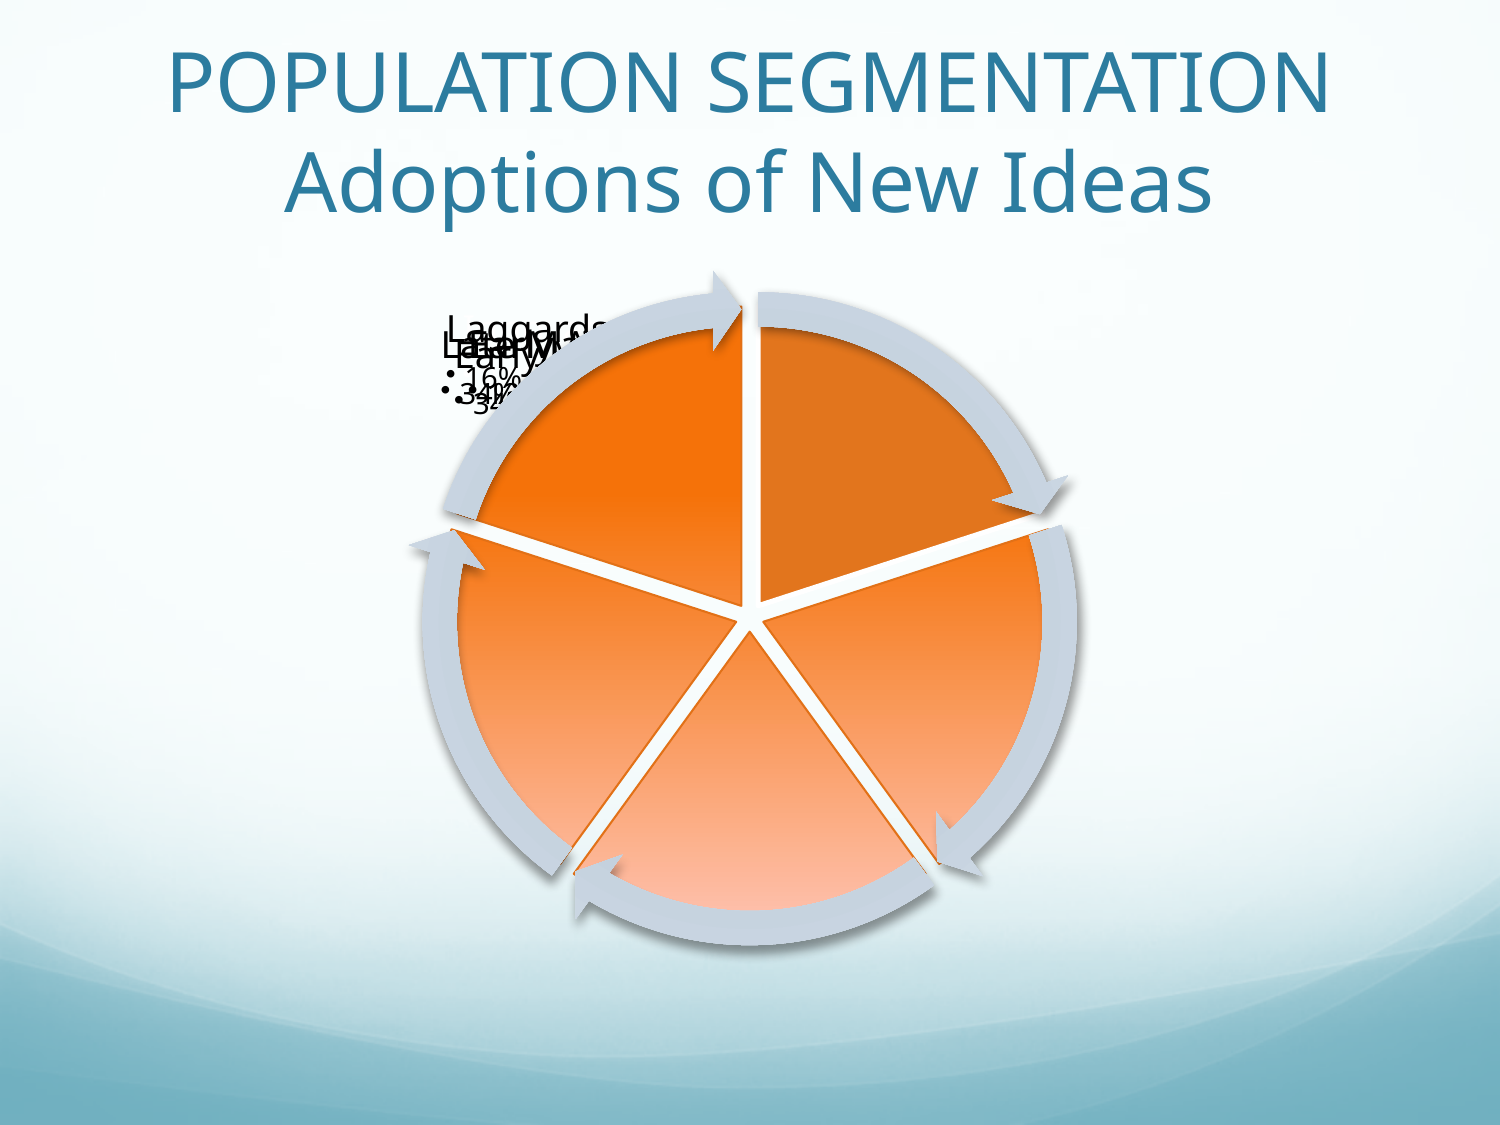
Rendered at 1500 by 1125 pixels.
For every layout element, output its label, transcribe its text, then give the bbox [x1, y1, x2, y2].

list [89, 261, 1410, 976]
title POPULATION SEGMENTATION Adoptions of New Ideas [90, 17, 1410, 237]
